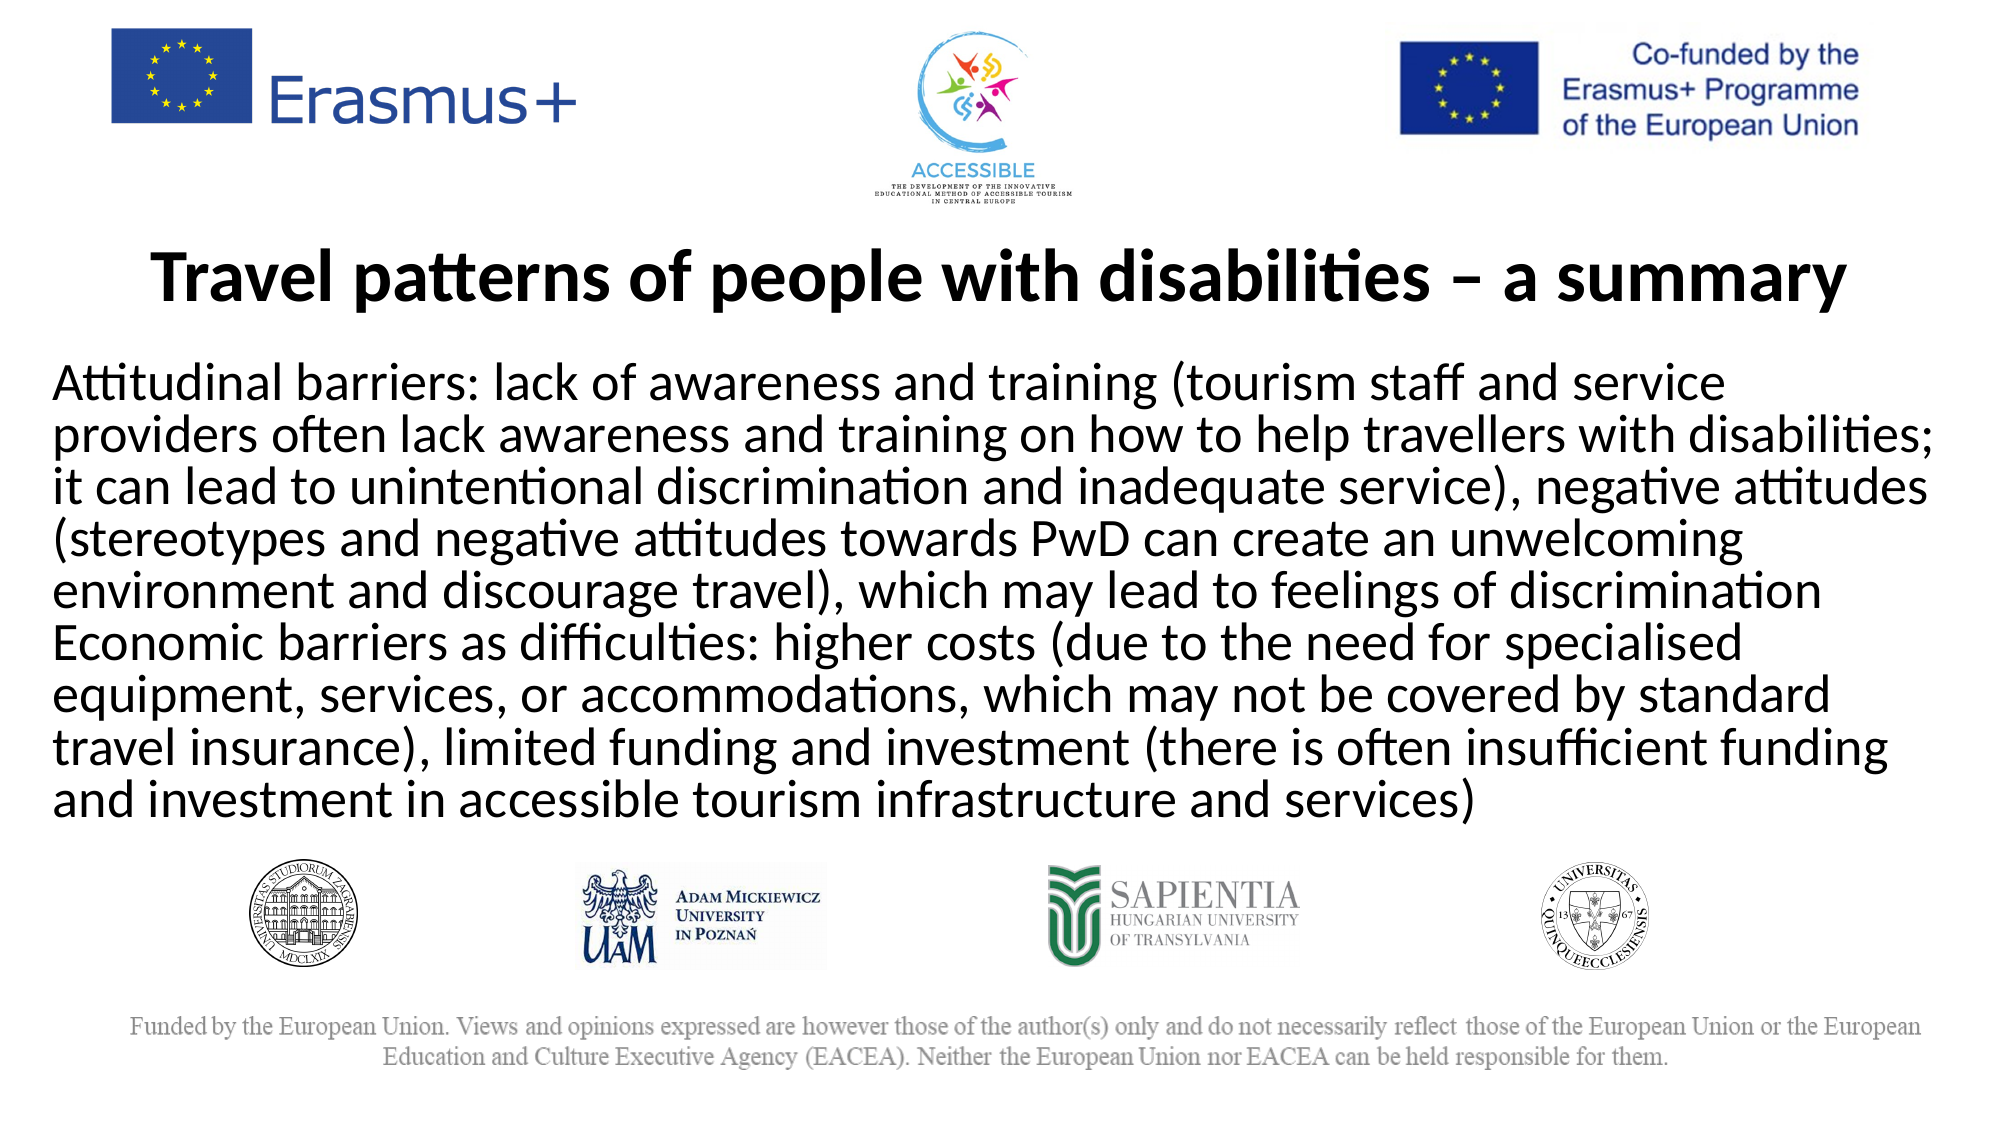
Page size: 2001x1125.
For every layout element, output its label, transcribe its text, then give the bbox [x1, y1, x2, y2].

title Attitudinal barriers: lack of awareness and training (tourism staff and service providers often lack awareness and training on how to help travellers with disabilities; it can lead to unintentional discrimination and inadequate service), negative attitudes (stereotypes and negative attitudes towards PwD can create an unwelcoming environment and discourage travel), which may lead to feelings of discrimination Economic barriers as difficulties: higher costs (due to the need for specialised equipment, services, or accommodations, which may not be covered by standard travel insurance), limited funding and investment (there is often insufficient funding and investment in accessible tourism infrastructure and services) [37, 343, 1963, 836]
picture [1541, 862, 1649, 970]
picture [249, 859, 358, 967]
picture [575, 862, 827, 970]
picture [111, 1002, 1942, 1087]
picture [1385, 22, 1874, 154]
picture [1048, 865, 1300, 967]
text_box Travel patterns of people with disabilities – a summary [76, 193, 1924, 325]
picture [111, 28, 576, 124]
picture [860, 3, 1086, 230]
